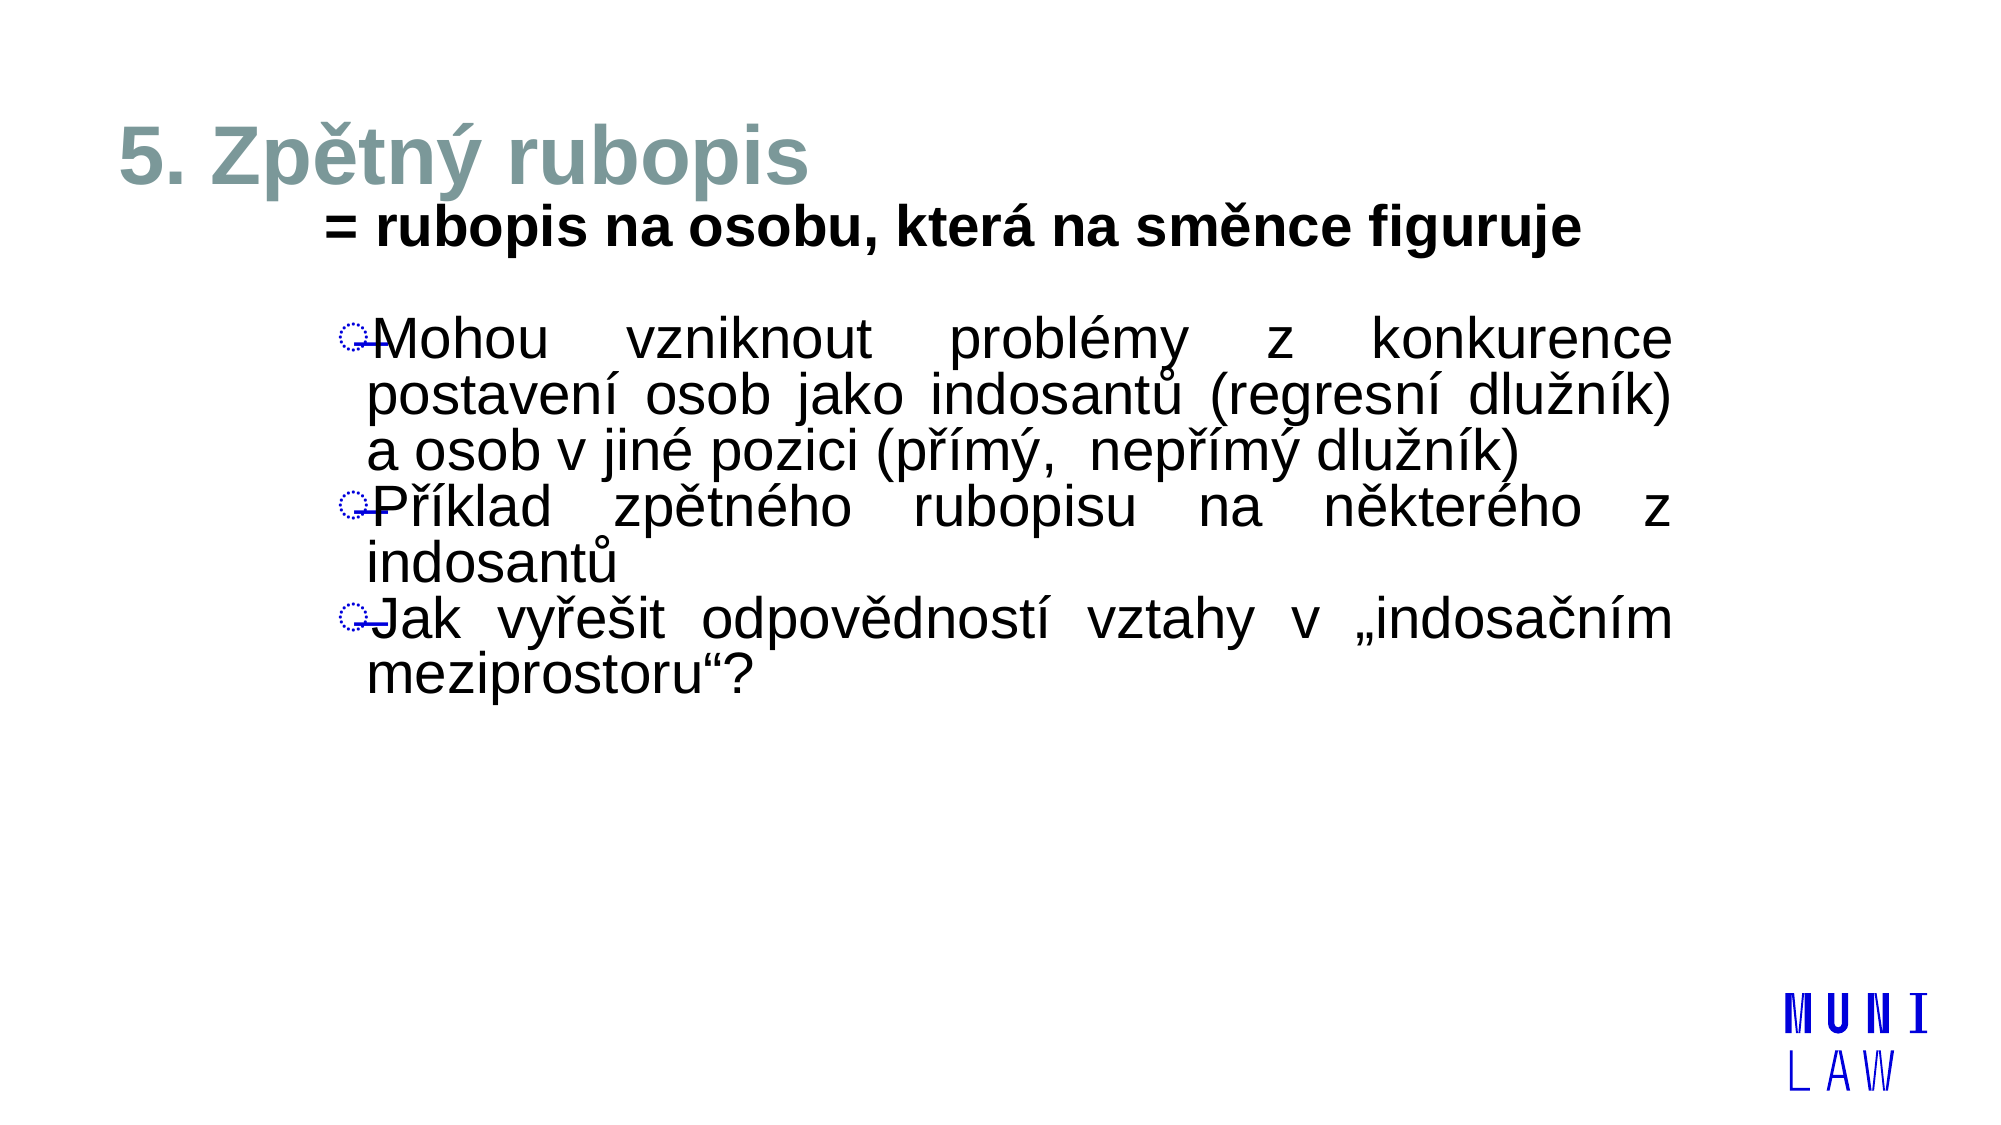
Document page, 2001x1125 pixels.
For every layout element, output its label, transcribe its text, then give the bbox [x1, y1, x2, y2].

list = rubopis na osobu, která na směnce figuruje Mohou vzniknout problémy z konkurence postavení osob jako indosantů (regresní dlužník) a osob v jiné pozici (přímý, nepřímý dlužník) Příklad zpětného rubopisu na některého z indosantů Jak vyřešit odpovědností vztahy v „indosačním meziprostoru“? [324, 202, 1675, 1065]
title 5. Zpětný rubopis [118, 118, 1883, 193]
